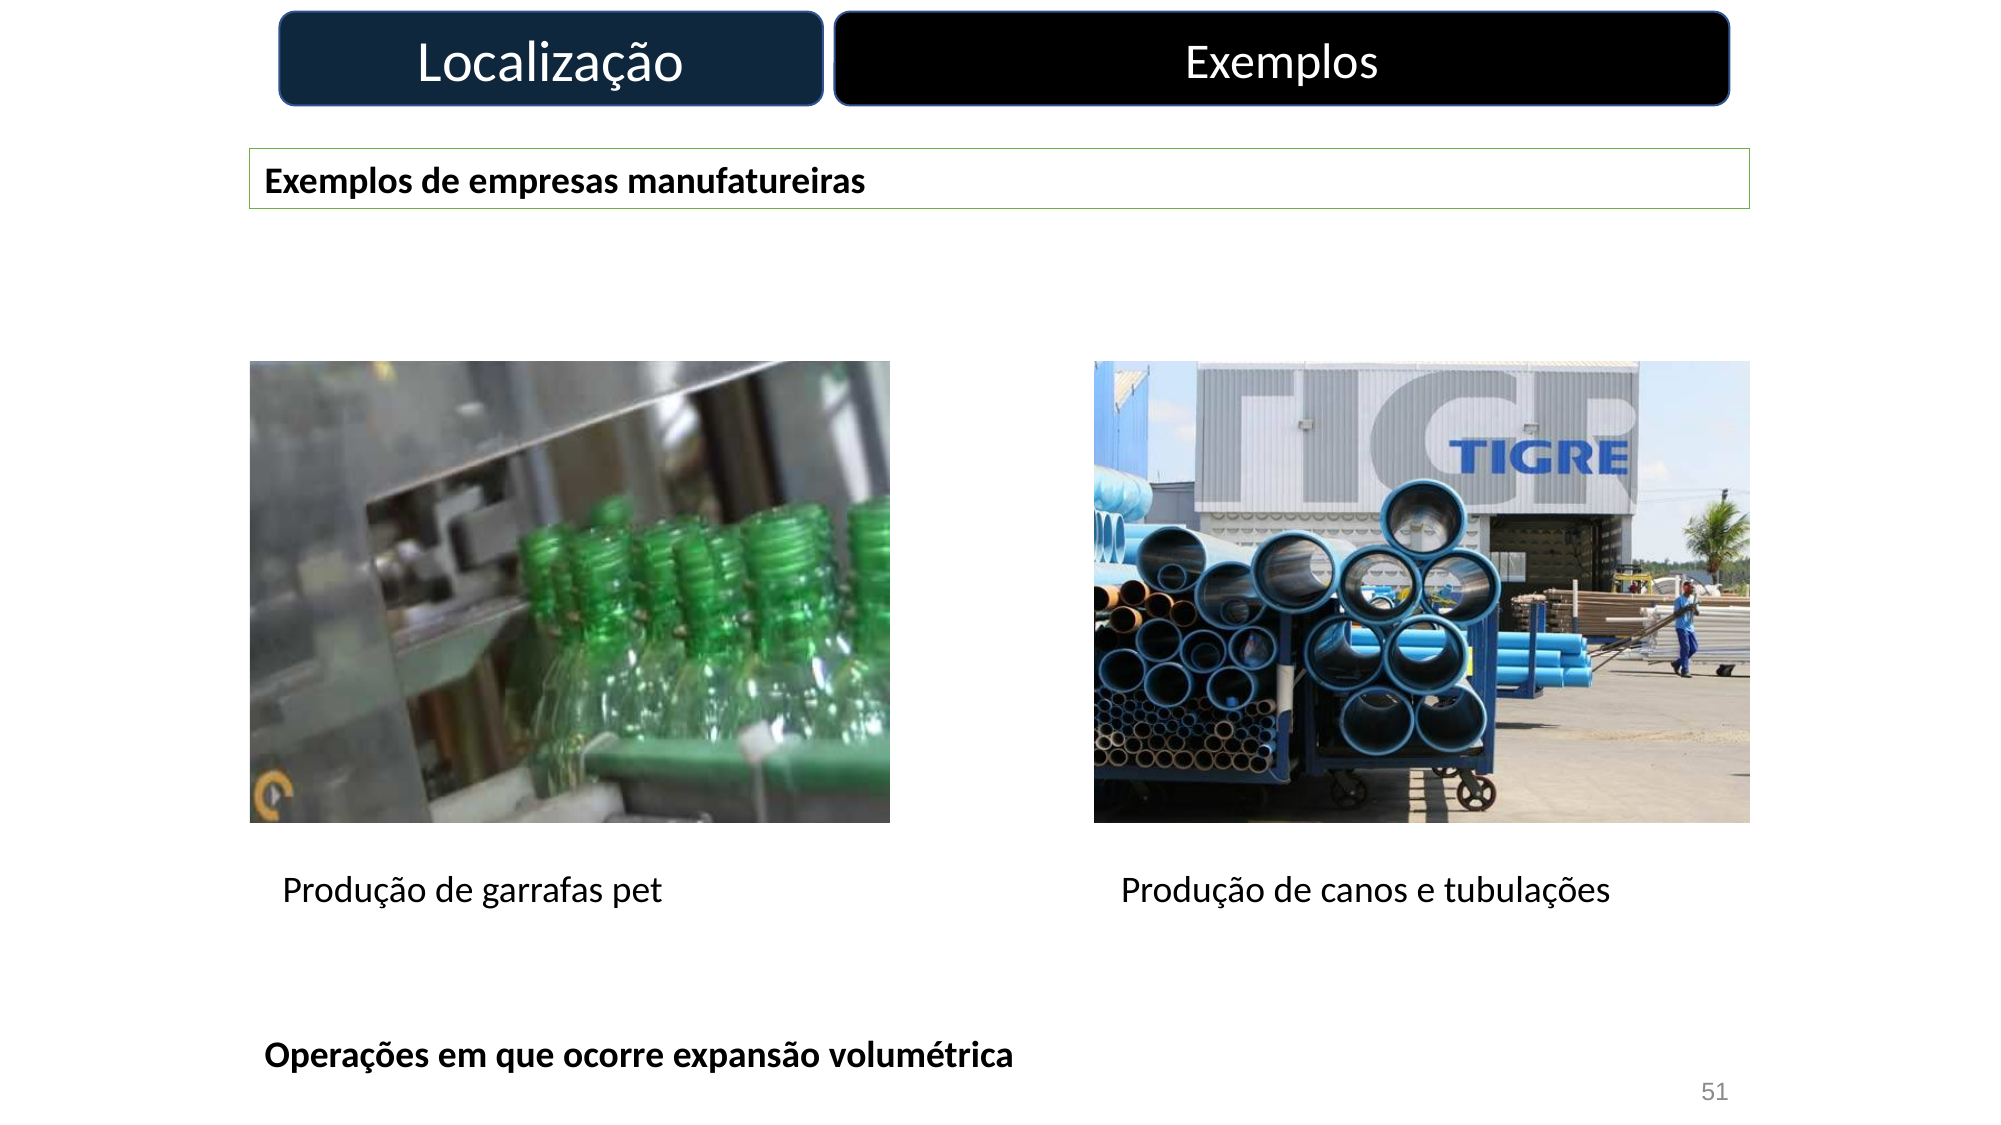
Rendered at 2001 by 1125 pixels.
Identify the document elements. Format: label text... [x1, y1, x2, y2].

text_box Exemplos de empresas manufatureiras [249, 148, 1750, 209]
picture [1094, 361, 1750, 823]
text_box Produção de garrafas pet [267, 857, 870, 918]
text_box Exemplos [833, 10, 1731, 107]
text_box Operações em que ocorre expansão volumétrica [249, 1023, 1750, 1083]
slide_number 51 [1394, 1083, 1745, 1125]
picture [249, 361, 890, 823]
text_box Localização [278, 10, 824, 107]
text_box Produção de canos e tubulações [1106, 857, 1709, 918]
